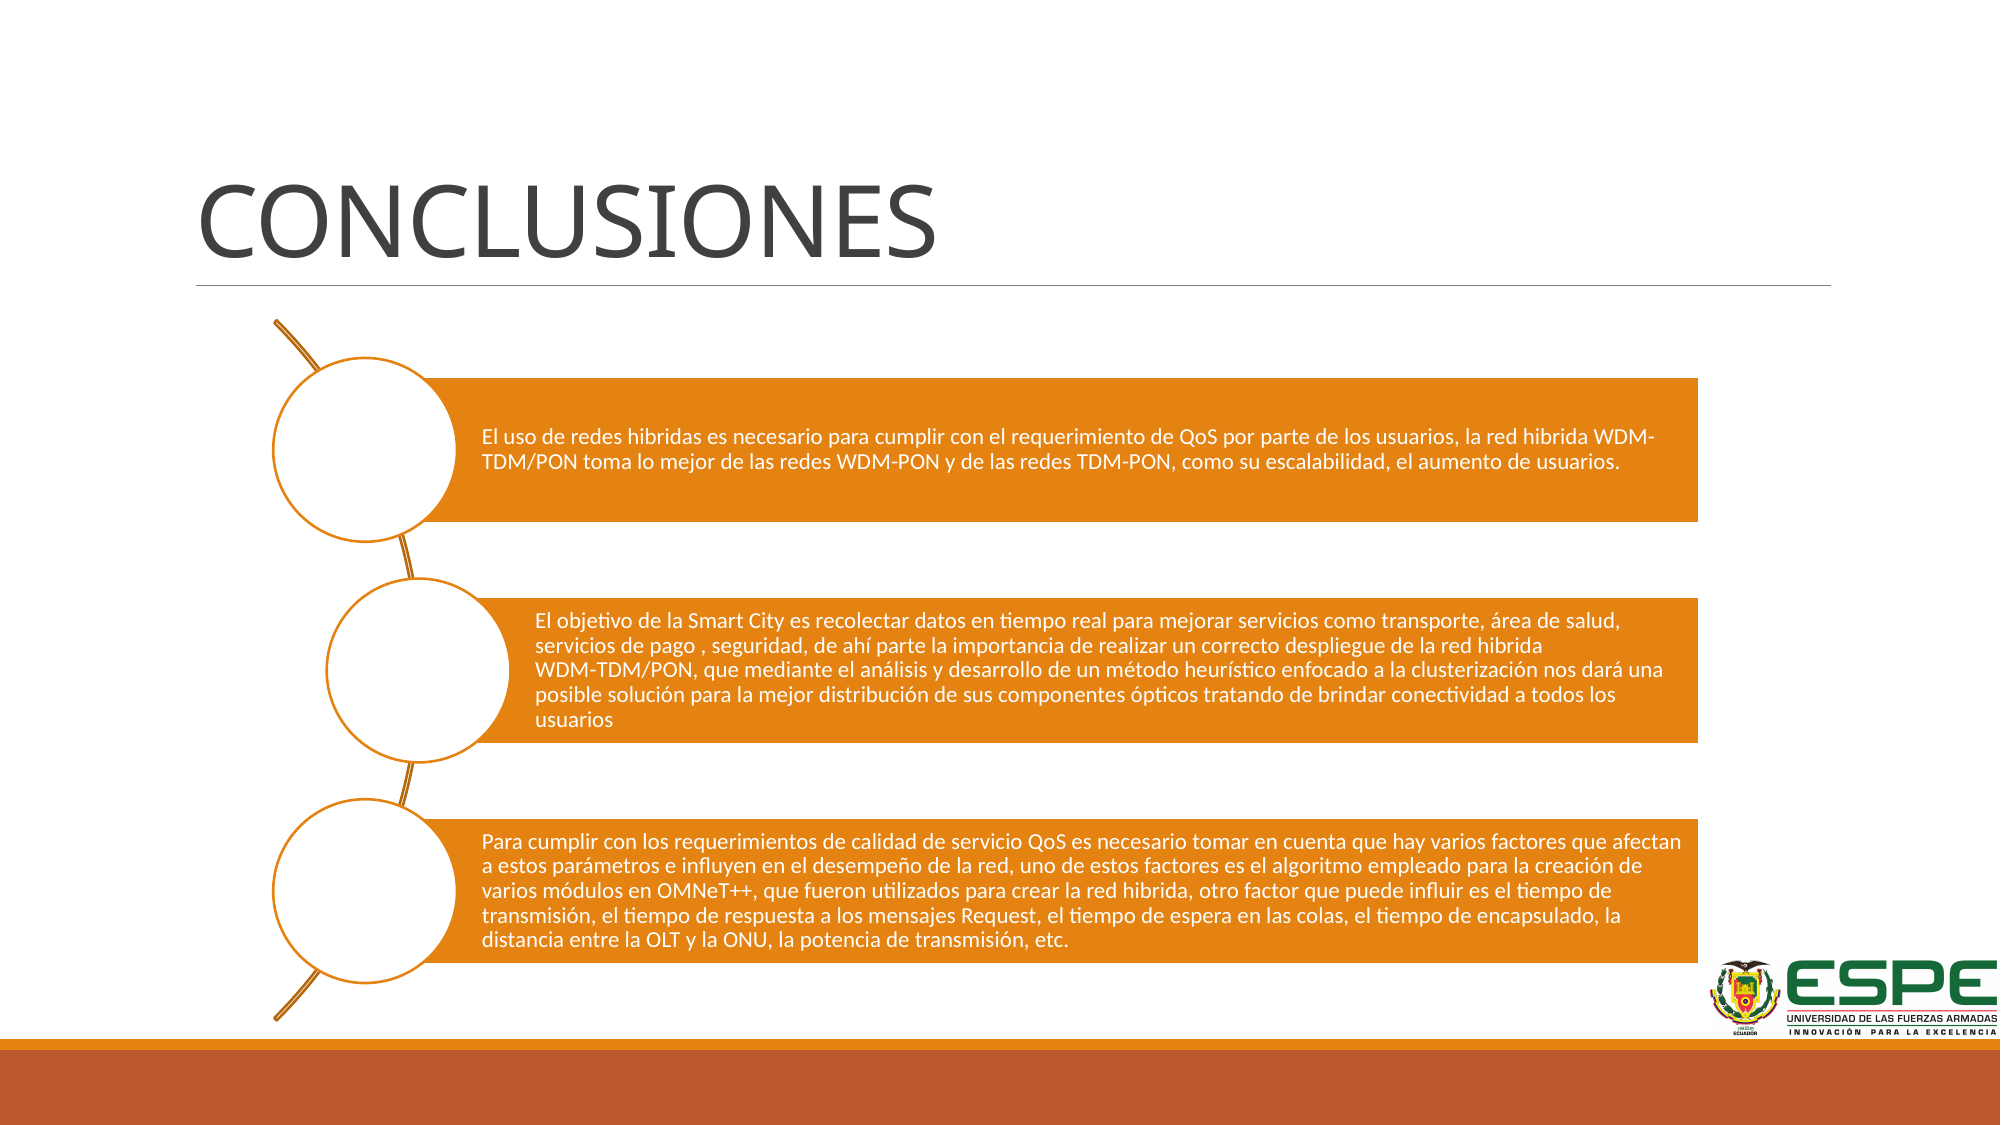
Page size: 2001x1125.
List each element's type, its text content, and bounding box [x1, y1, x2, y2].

title CONCLUSIONES [180, 47, 1830, 285]
picture [1711, 959, 2000, 1039]
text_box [262, 302, 1711, 1039]
